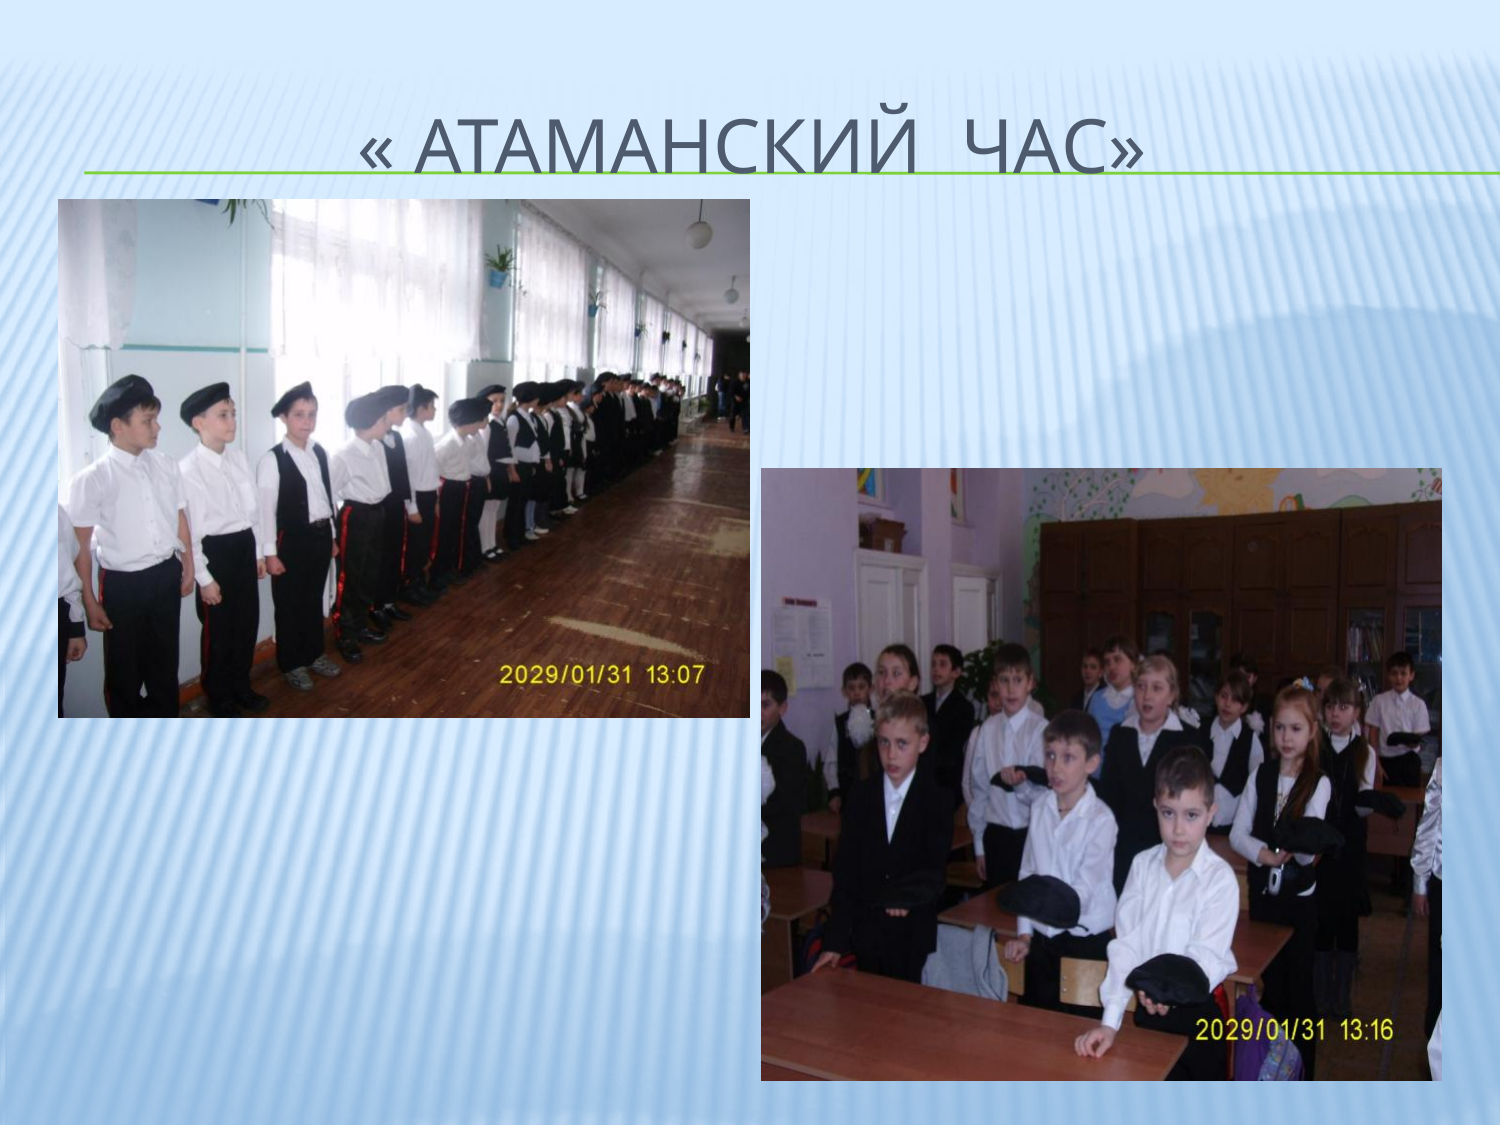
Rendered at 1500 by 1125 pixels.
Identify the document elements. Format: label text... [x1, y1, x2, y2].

picture [761, 468, 1442, 1081]
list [58, 198, 751, 718]
title « Атаманский час» [50, 75, 1475, 213]
